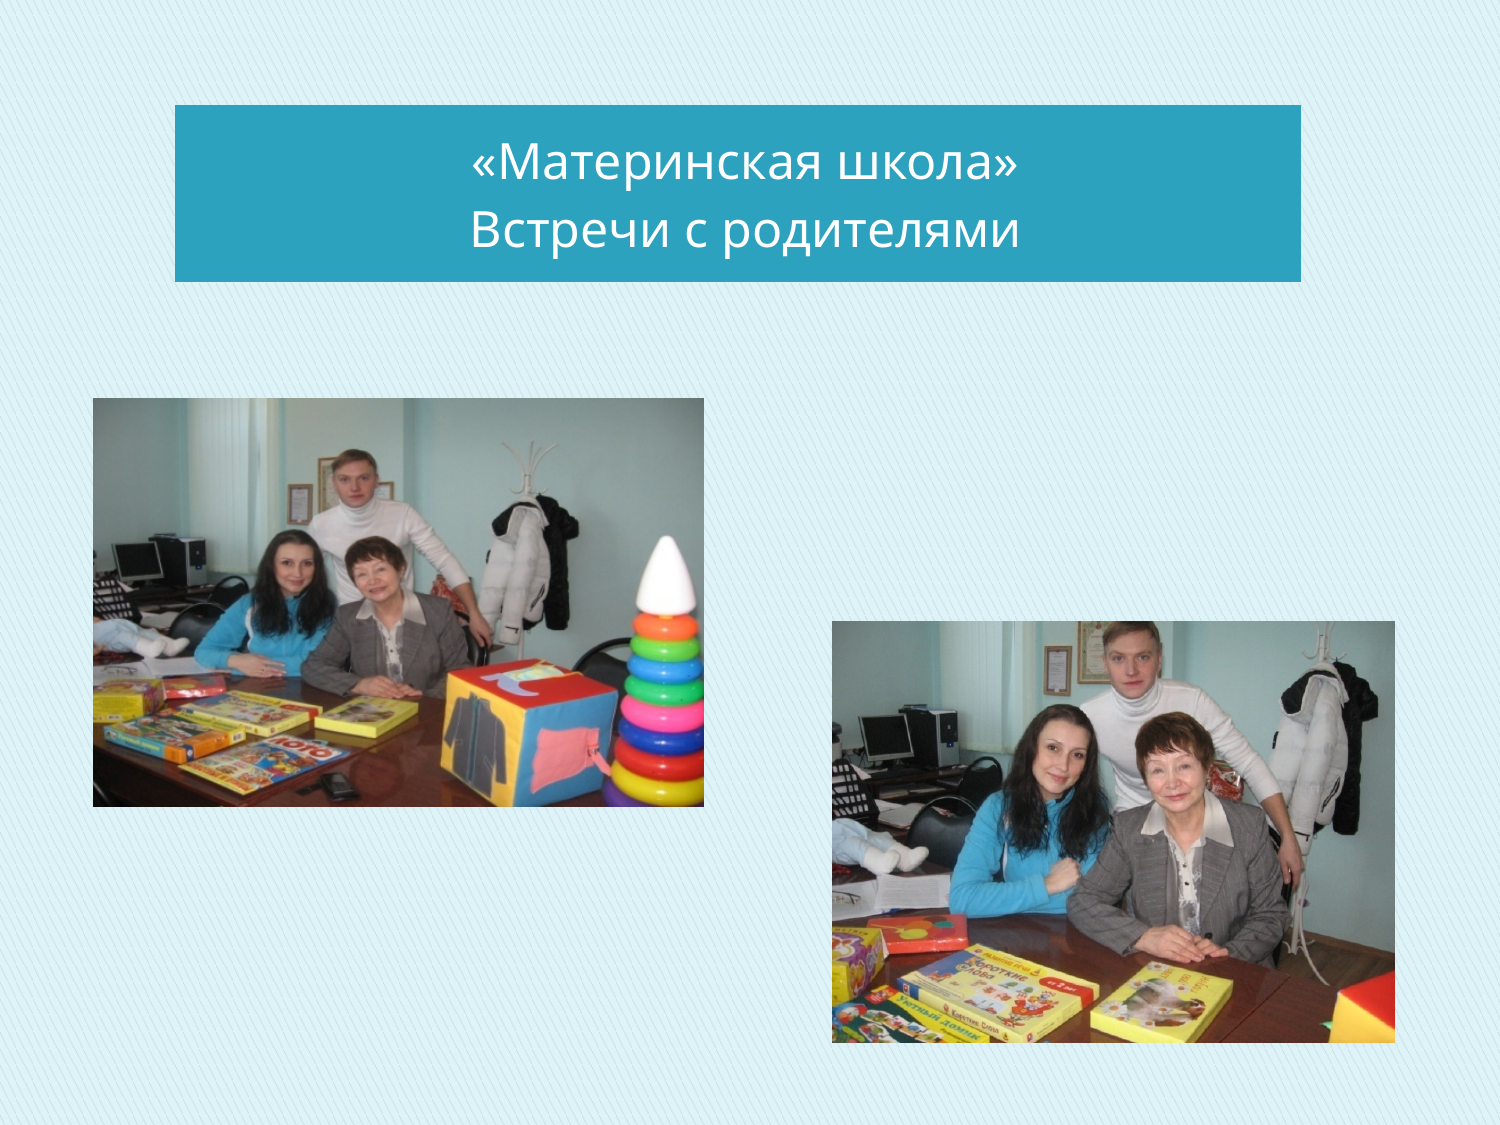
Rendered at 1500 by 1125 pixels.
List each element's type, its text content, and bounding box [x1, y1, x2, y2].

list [93, 398, 704, 807]
list «Материнская школа» Встречи с родителями [175, 105, 1301, 282]
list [831, 620, 1395, 1044]
